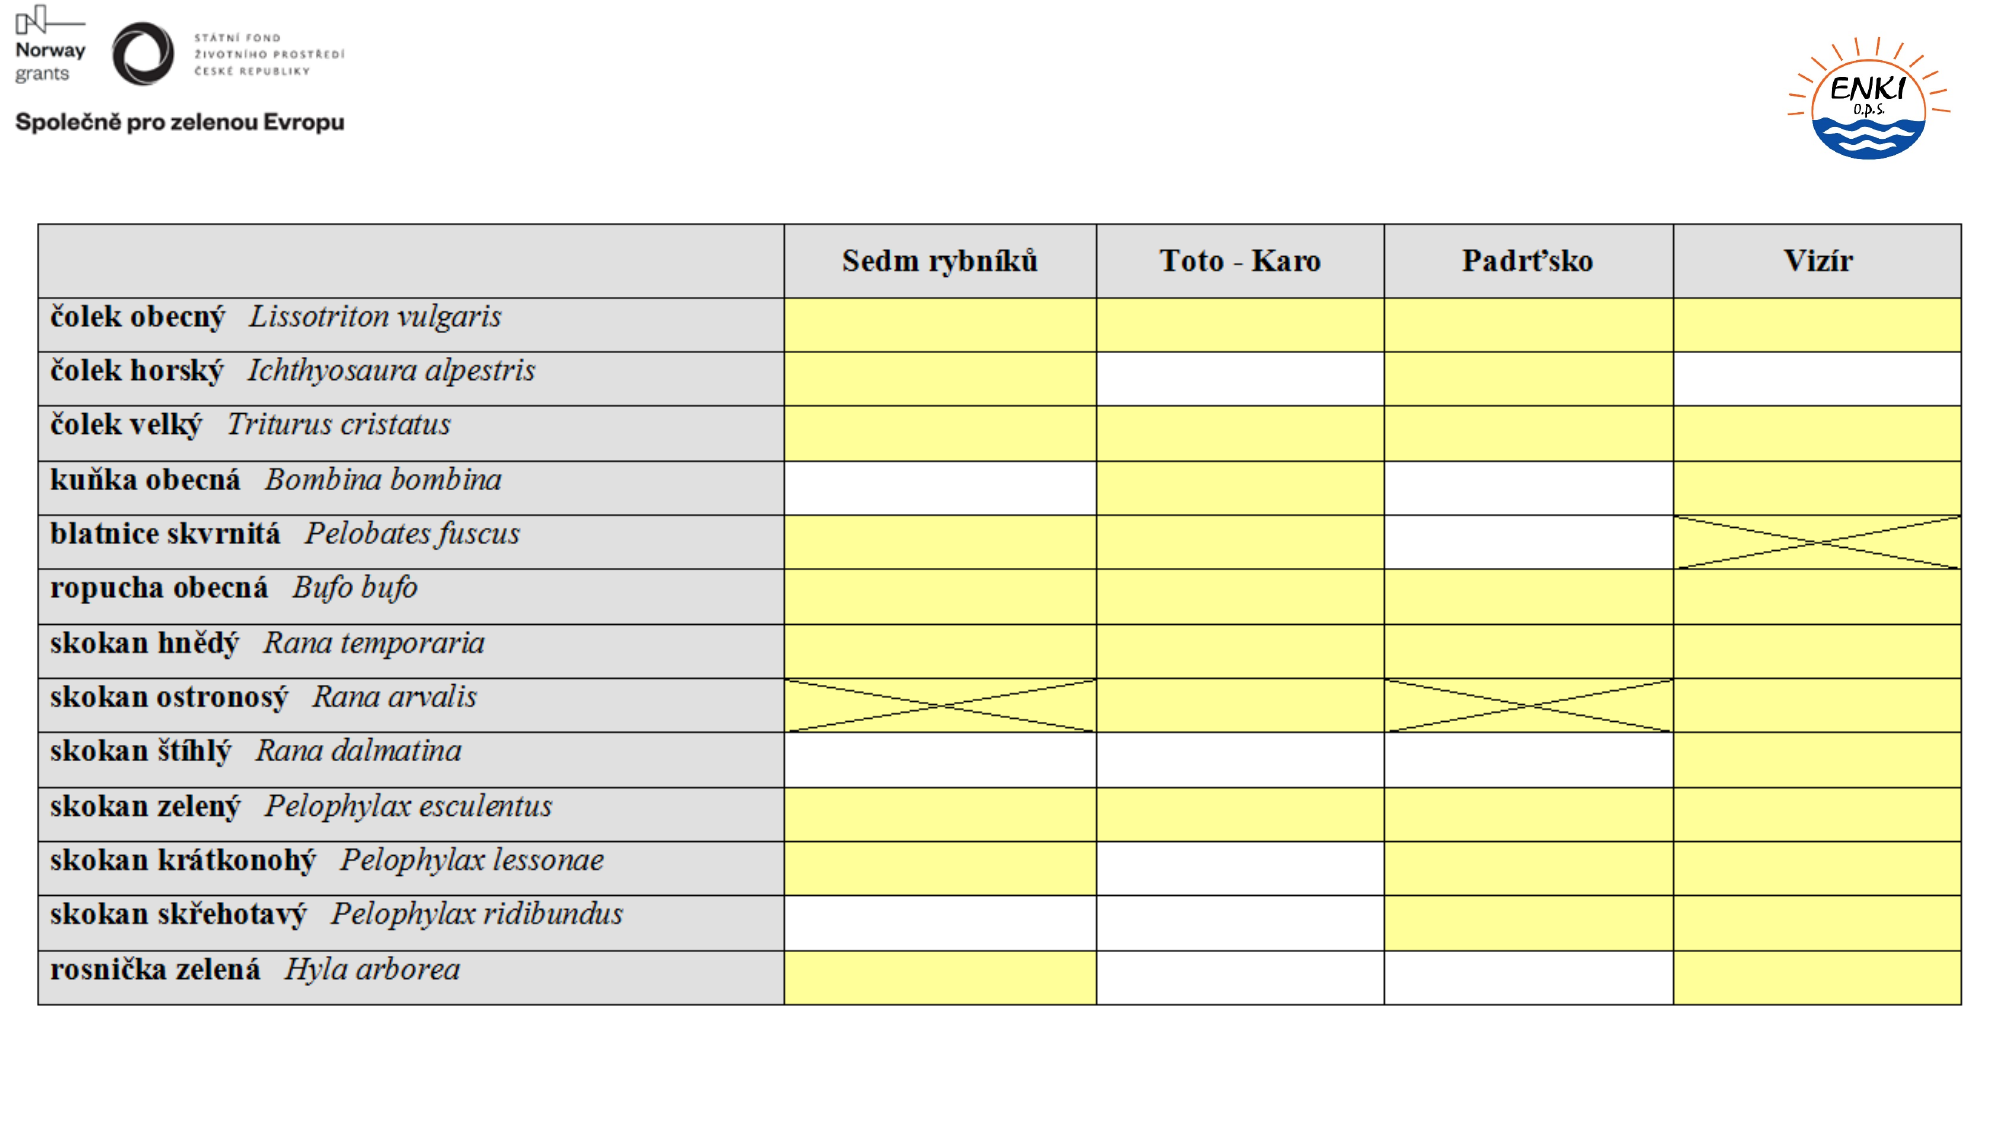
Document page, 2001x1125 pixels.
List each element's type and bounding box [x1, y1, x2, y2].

picture [32, 218, 1968, 1012]
picture [1782, 31, 1958, 165]
picture [9, 0, 353, 146]
